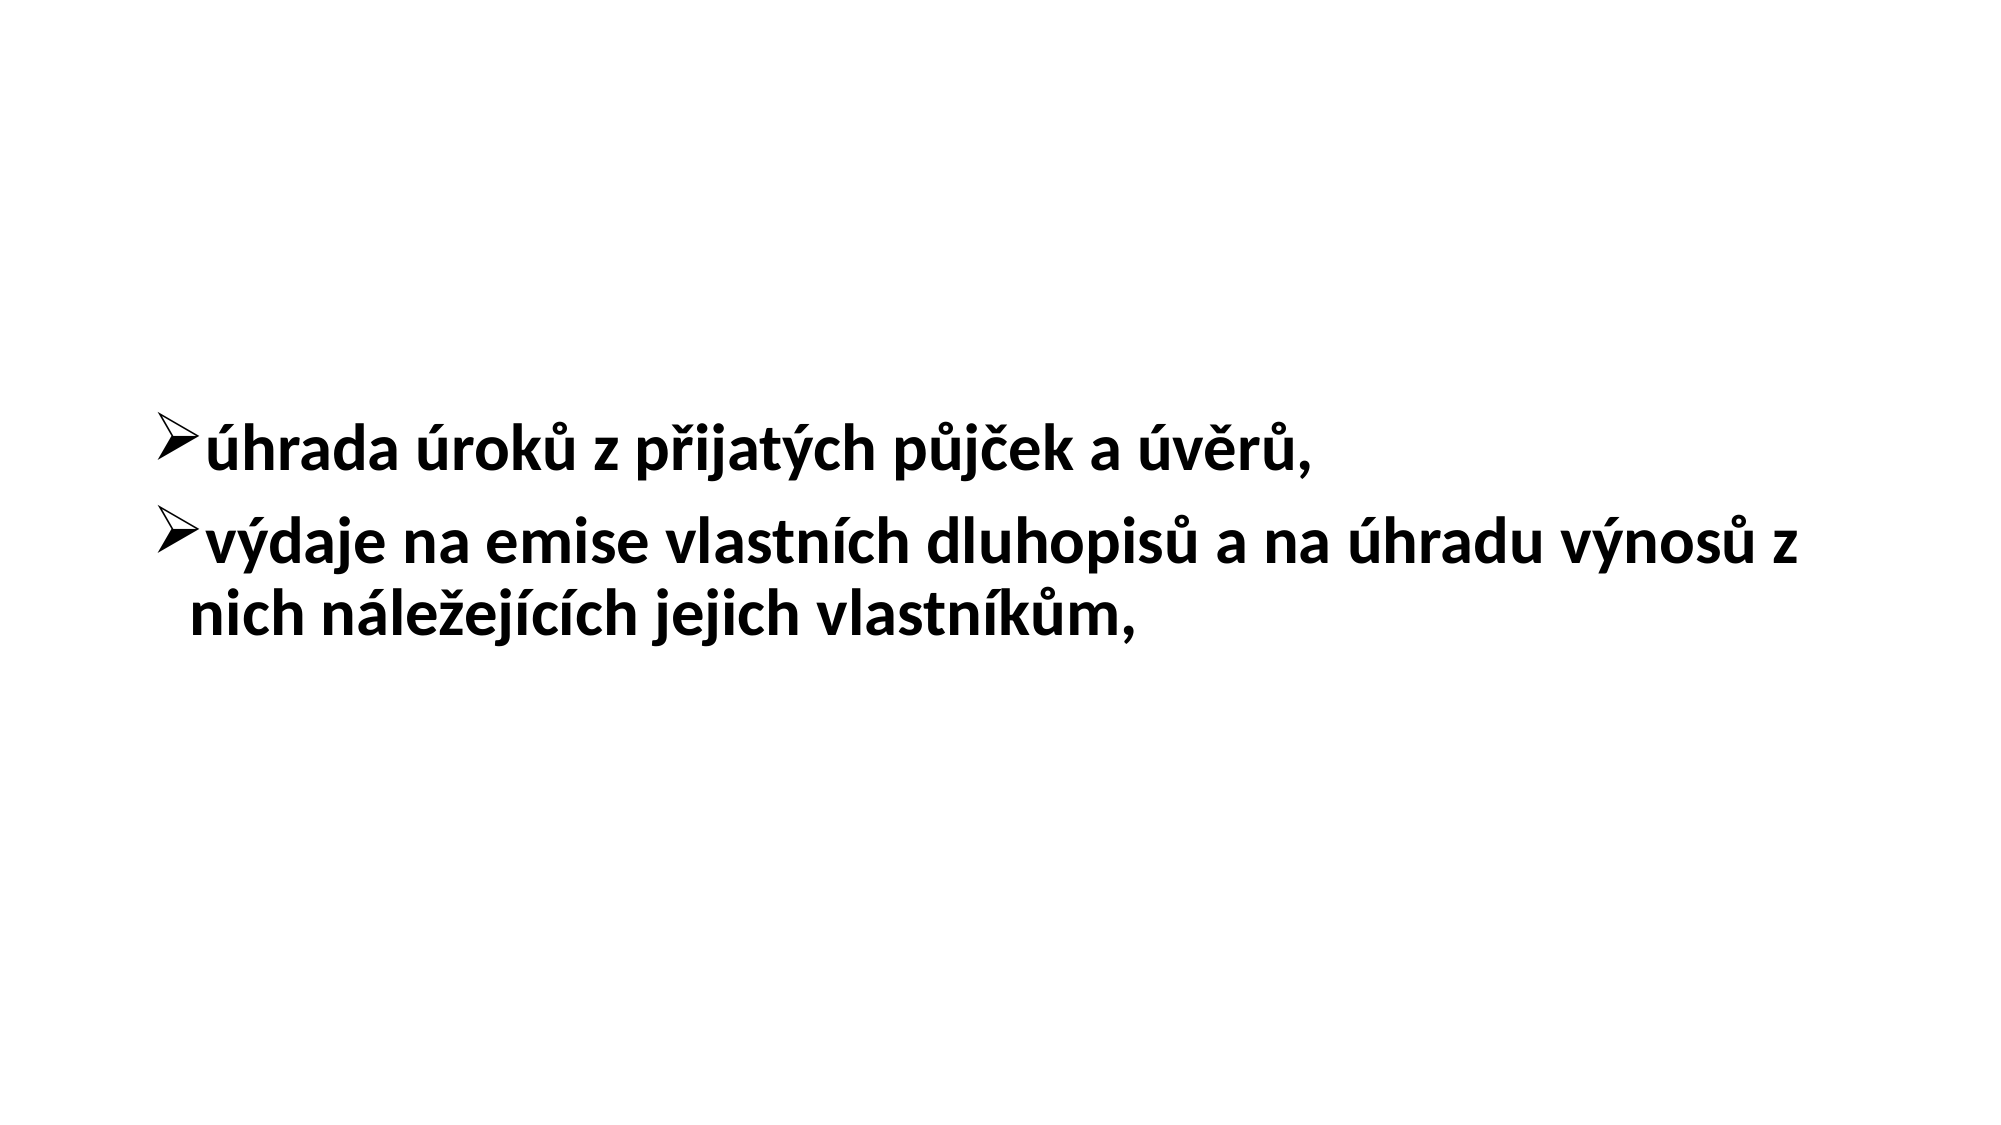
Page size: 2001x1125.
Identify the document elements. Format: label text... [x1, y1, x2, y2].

list úhrada úroků z přijatých půjček a úvěrů, výdaje na emise vlastních dluhopisů a na úhradu výnosů z nich náležejících jejich vlastníkům, [137, 119, 1863, 1014]
